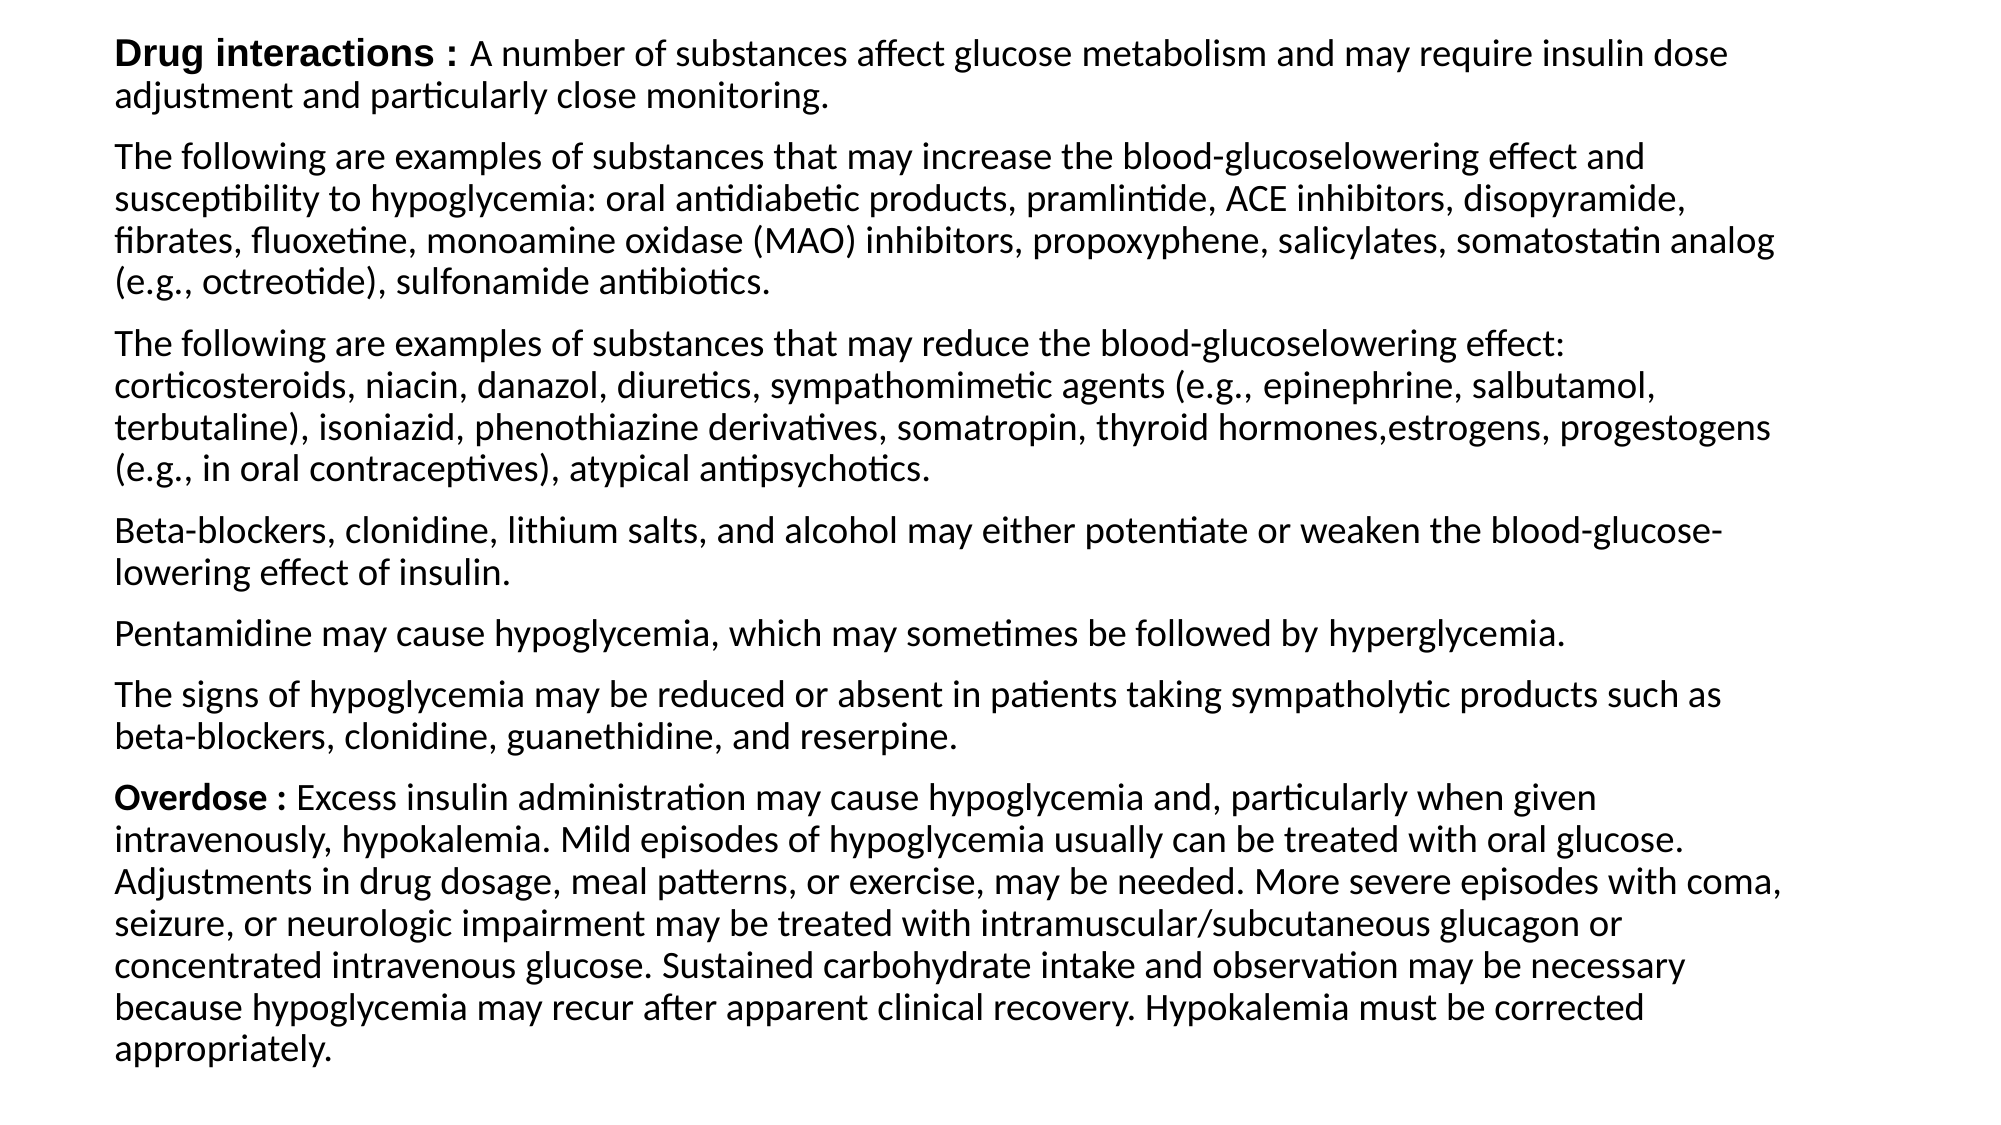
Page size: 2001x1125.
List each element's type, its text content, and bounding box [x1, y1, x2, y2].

list Drug interactions : A number of substances affect glucose metabolism and may require insulin dose adjustment and particularly close monitoring. The following are examples of substances that may increase the blood-glucoselowering effect and susceptibility to hypoglycemia: oral antidiabetic products, pramlintide, ACE inhibitors, disopyramide, fibrates, fluoxetine, monoamine oxidase (MAO) inhibitors, propoxyphene, salicylates, somatostatin analog (e.g., octreotide), sulfonamide antibiotics. The following are examples of substances that may reduce the blood-glucoselowering effect: corticosteroids, niacin, danazol, diuretics, sympathomimetic agents (e.g., epinephrine, salbutamol, terbutaline), isoniazid, phenothiazine derivatives, somatropin, thyroid hormones,estrogens, progestogens (e.g., in oral contraceptives), atypical antipsychotics. Beta-blockers, clonidine, lithium salts, and alcohol may either potentiate or weaken the blood-glucose-lowering effect of insulin. Pentamidine may cause hypoglycemia, which may sometimes be followed by hyperglycemia. The signs of hypoglycemia may be reduced or absent in patients taking sympatholytic products such as beta-blockers, clonidine, guanethidine, and reserpine. Overdose : Excess insulin administration may cause hypoglycemia and, particularly when given intravenously, hypokalemia. Mild episodes of hypoglycemia usually can be treated with oral glucose. Adjustments in drug dosage, meal patterns, or exercise, may be needed. More severe episodes with coma, seizure, or neurologic impairment may be treated with intramuscular/subcutaneous glucagon or concentrated intravenous glucose. Sustained carbohydrate intake and observation may be necessary because hypoglycemia may recur after apparent clinical recovery. Hypokalemia must be corrected appropriately. [99, 25, 1825, 1084]
